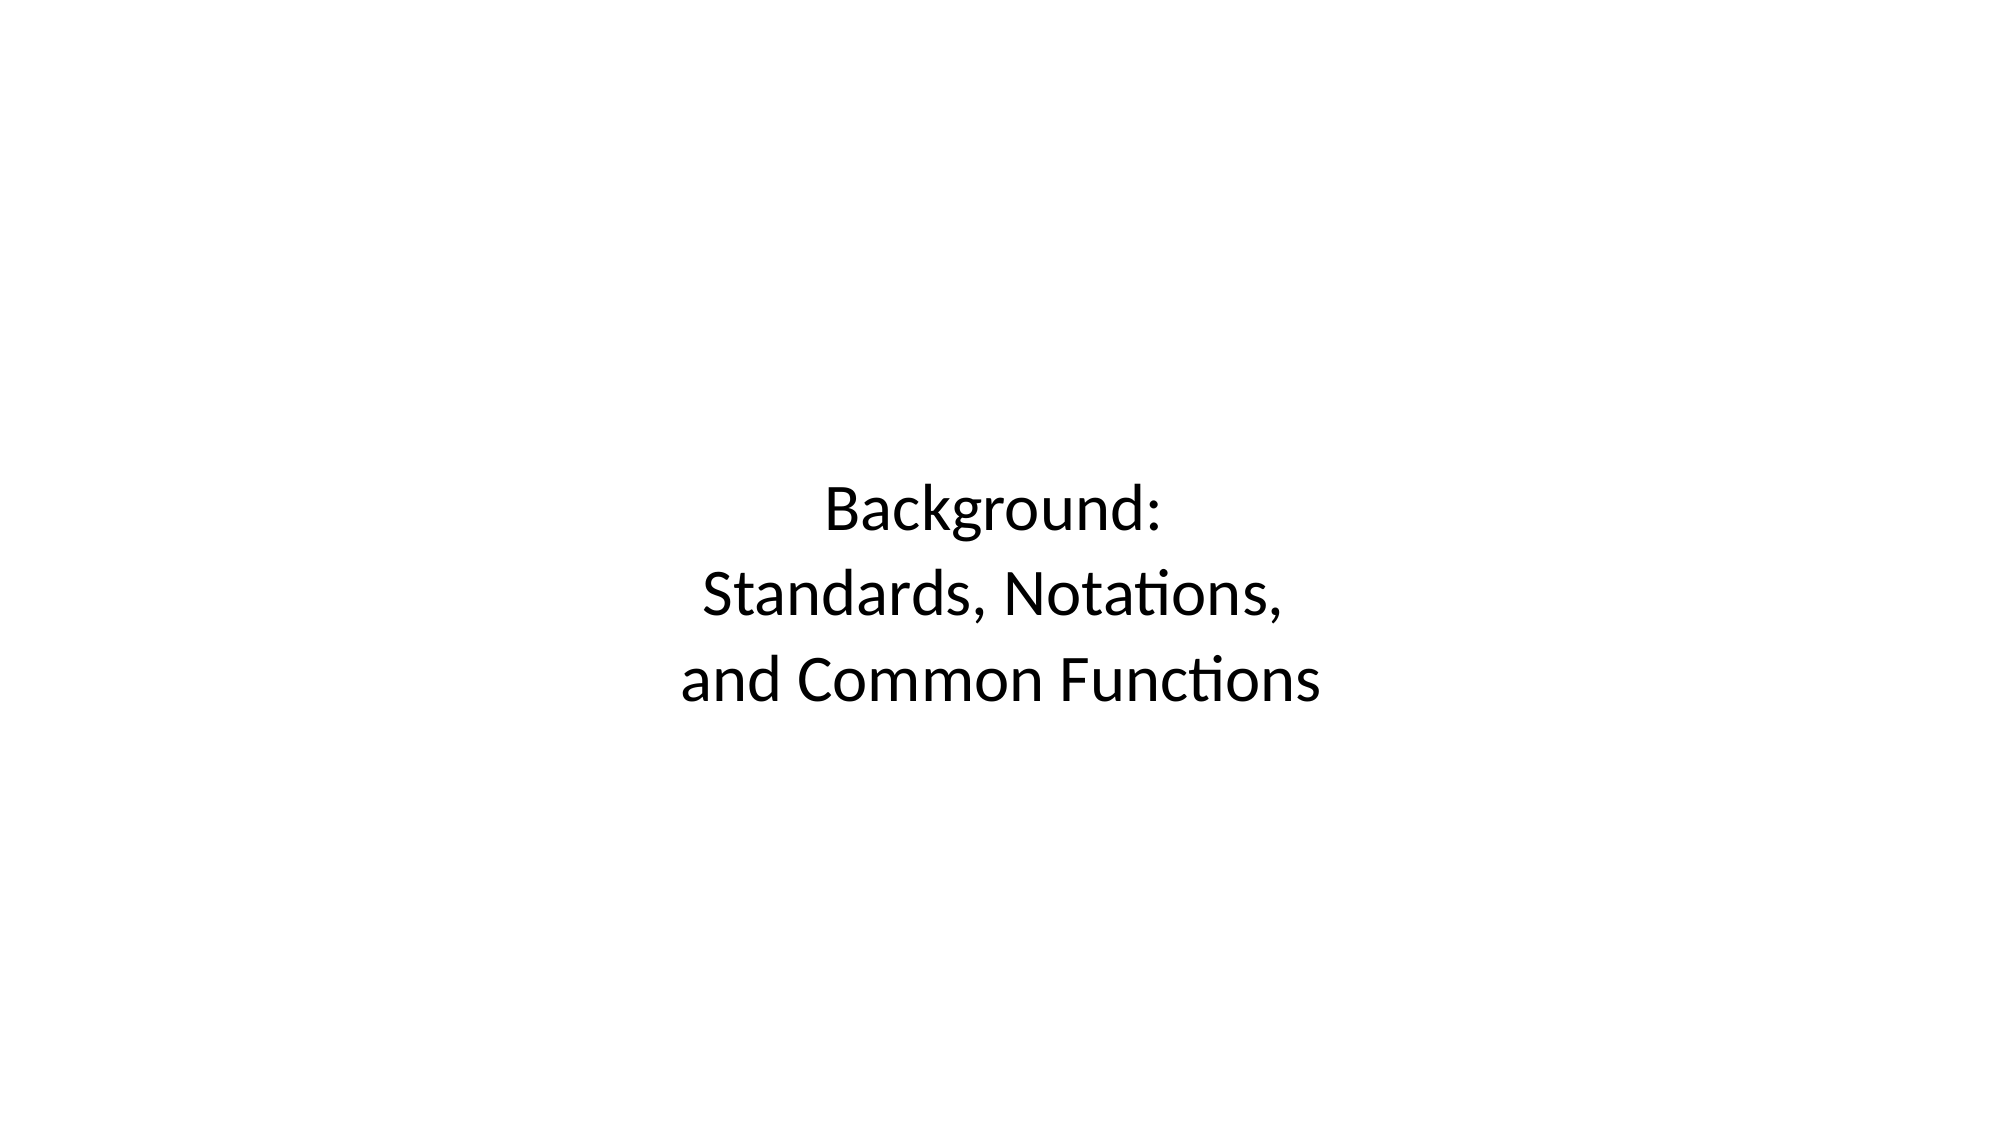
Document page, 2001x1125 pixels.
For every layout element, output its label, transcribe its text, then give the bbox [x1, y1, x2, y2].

text_box Background: Standards, Notations, and Common Functions [601, 450, 1402, 722]
